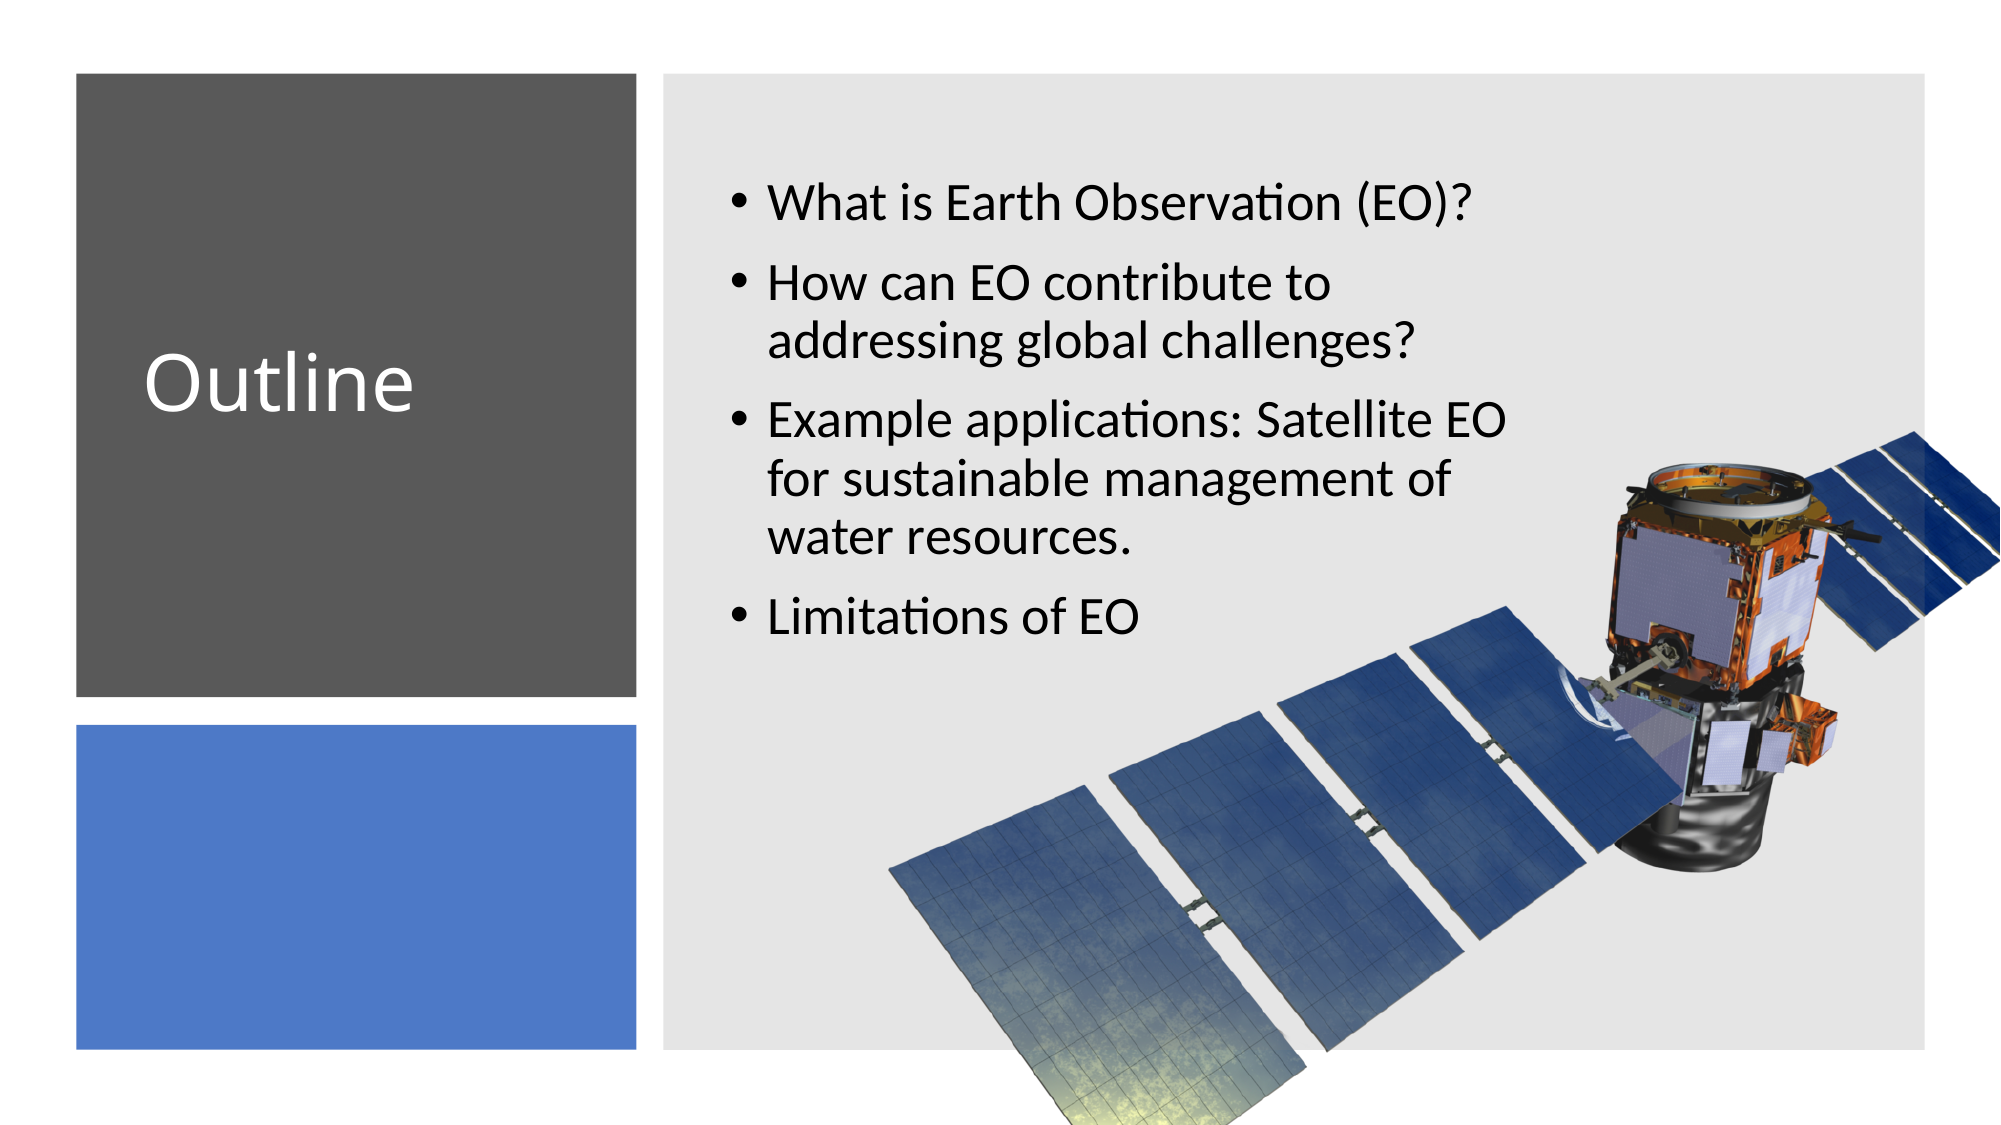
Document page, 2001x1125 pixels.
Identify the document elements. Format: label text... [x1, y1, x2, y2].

text_box [75, 72, 637, 698]
text_box [75, 724, 637, 1051]
list What is Earth Observation (EO)? How can EO contribute to addressing global challenges? Example applications: Satellite EO for sustainable management of water resources. Limitations of EO [714, 143, 1571, 836]
picture [888, 431, 2000, 1125]
text_box [662, 72, 1926, 1051]
title Outline [127, 120, 595, 652]
